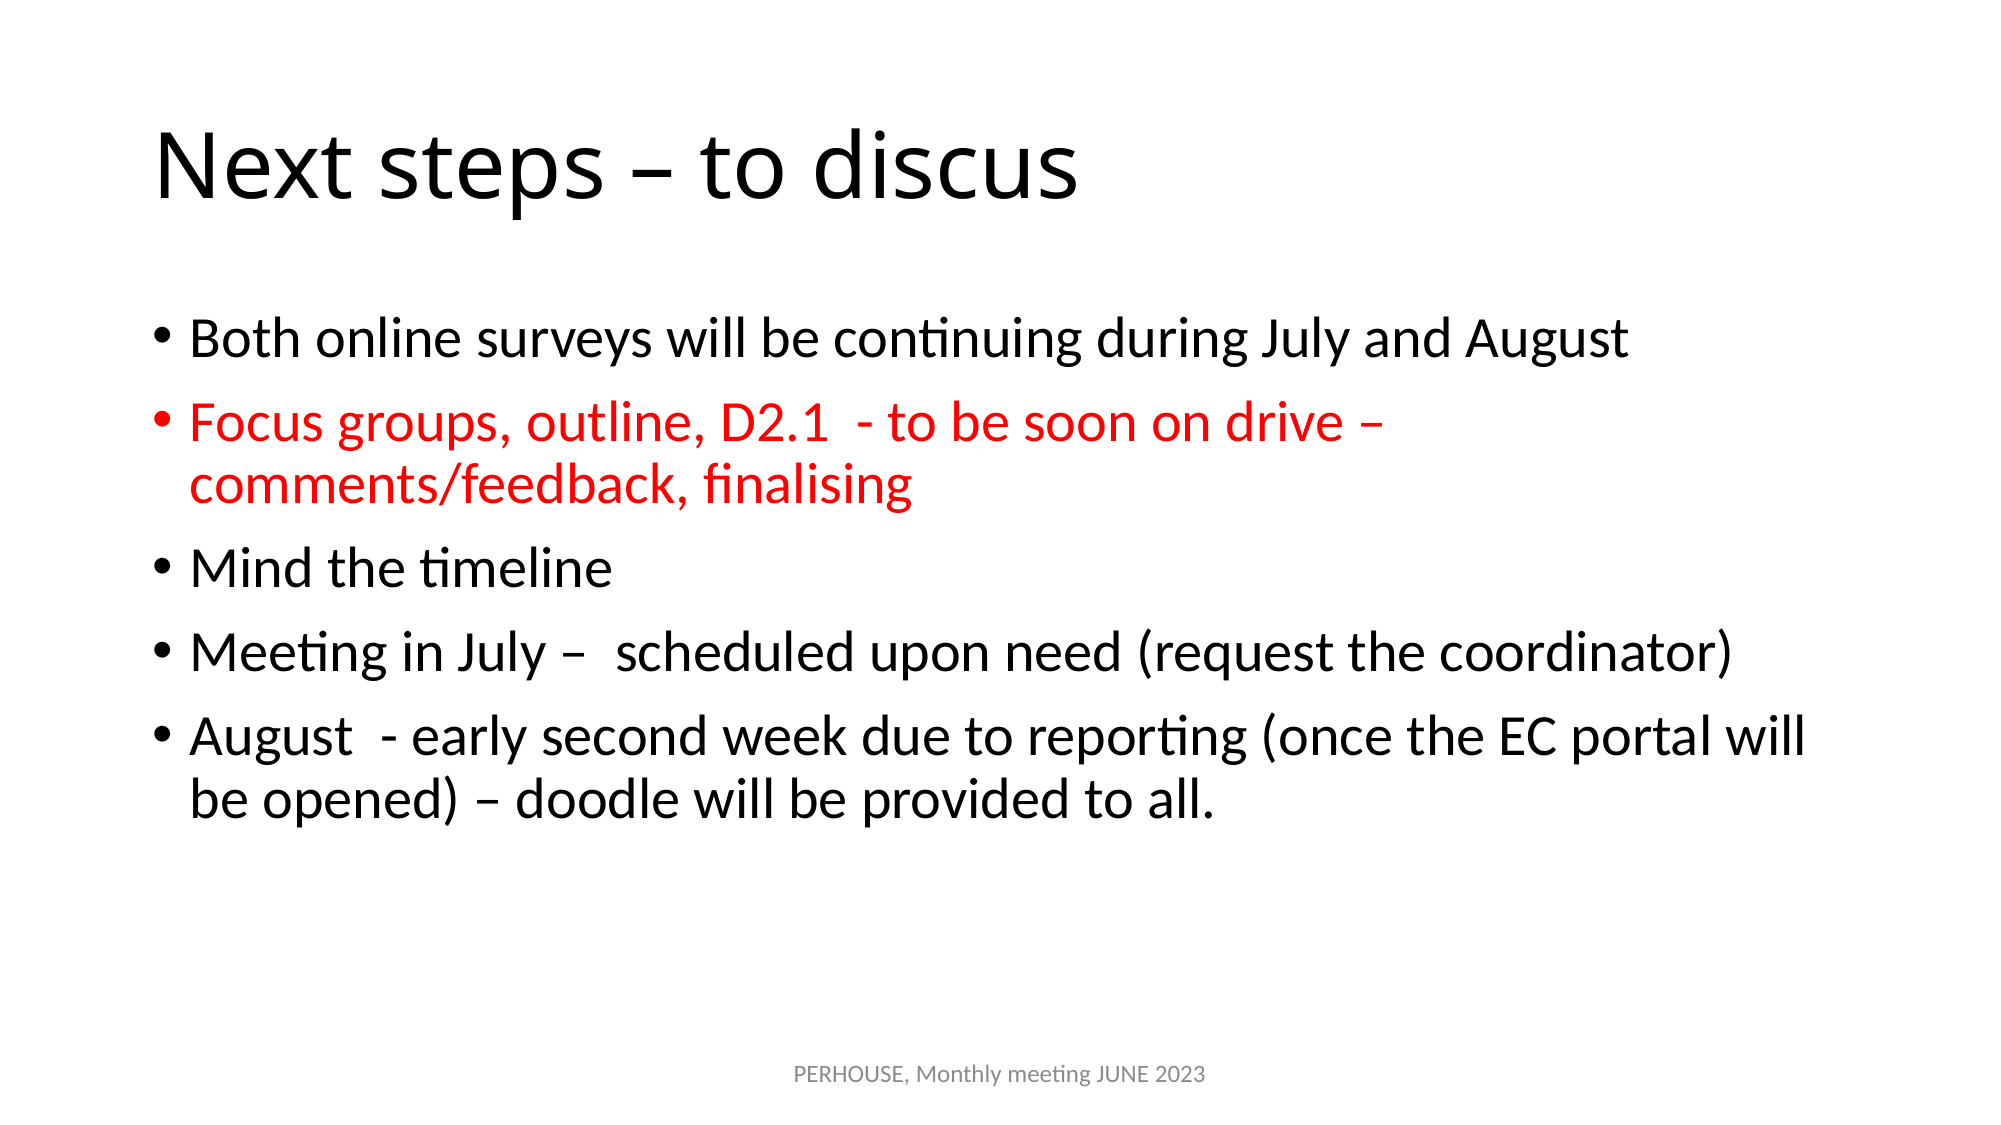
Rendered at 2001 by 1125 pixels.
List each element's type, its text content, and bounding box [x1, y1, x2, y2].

list Both online surveys will be continuing during July and August Focus groups, outline, D2.1 - to be soon on drive – comments/feedback, finalising Mind the timeline Meeting in July – scheduled upon need (request the coordinator) August - early second week due to reporting (once the EC portal will be opened) – doodle will be provided to all. [137, 299, 1863, 1014]
footer PERHOUSE, Monthly meeting JUNE 2023 [662, 1042, 1338, 1103]
title Next steps – to discus [137, 59, 1863, 278]
